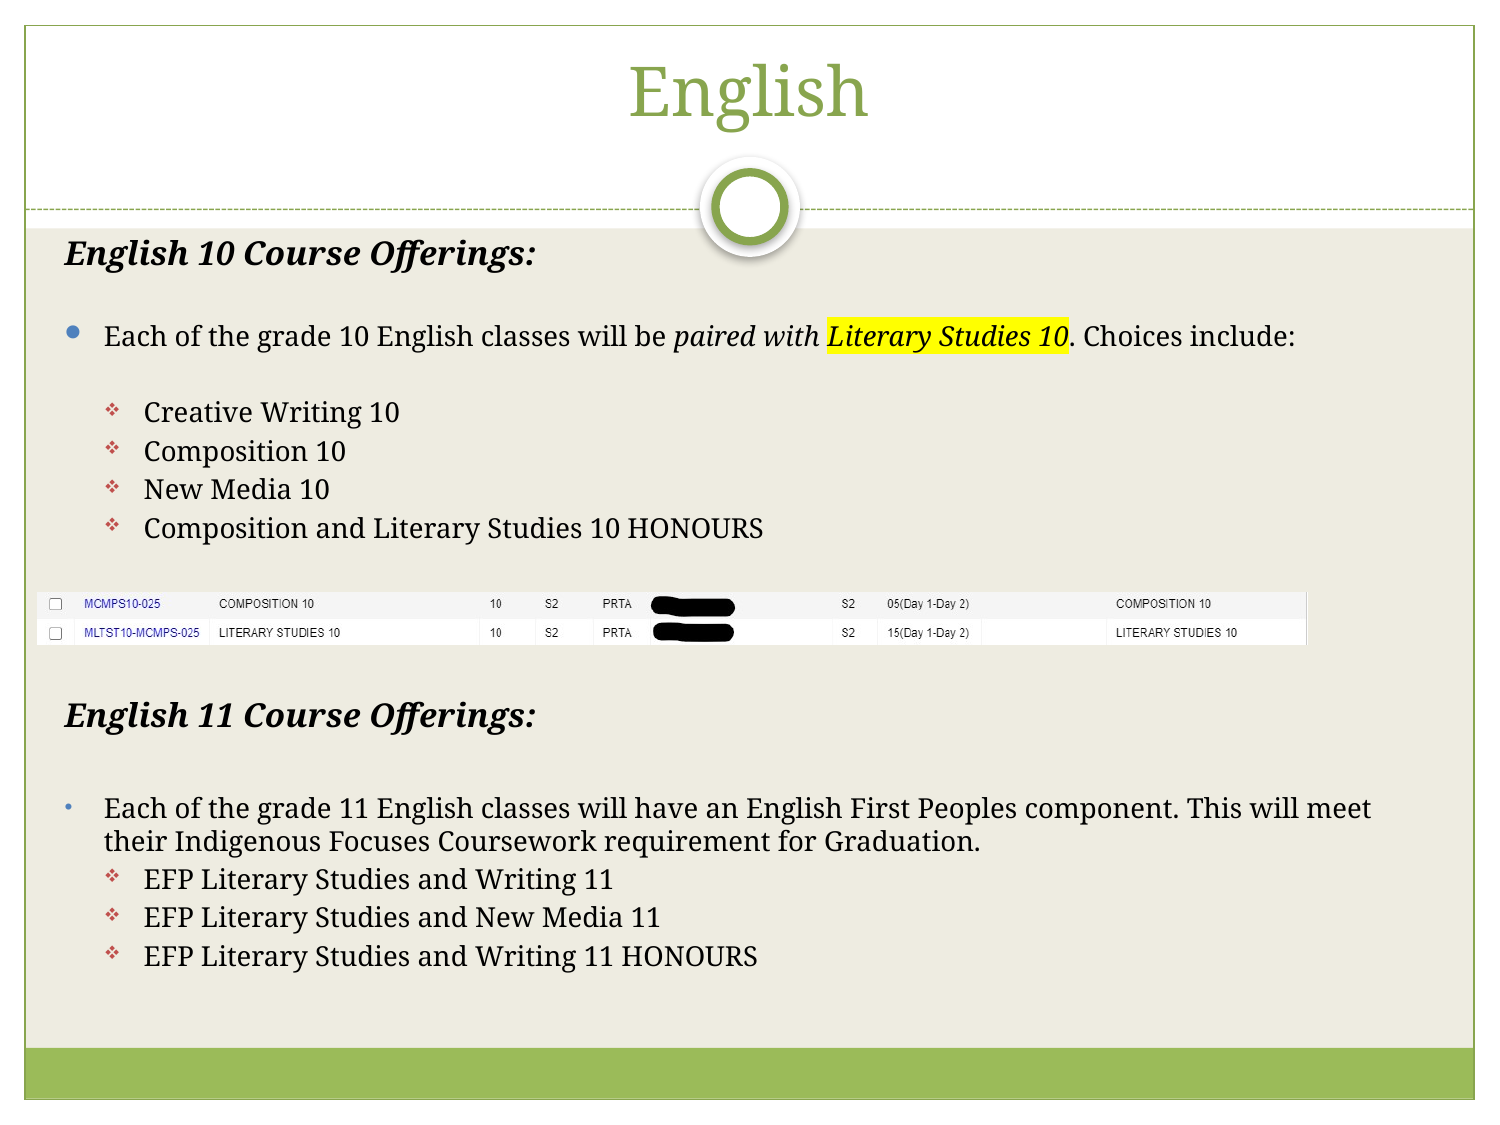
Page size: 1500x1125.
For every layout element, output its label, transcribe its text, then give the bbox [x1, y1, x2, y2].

title English [49, 0, 1450, 138]
list English 10 Course Offerings: Each of the grade 10 English classes will be paired with Literary Studies 10. Choices include: Creative Writing 10 Composition 10 New Media 10 Composition and Literary Studies 10 HONOURS English 11 Course Offerings: Each of the grade 11 English classes will have an English First Peoples component. This will meet their Indigenous Focuses Coursework requirement for Graduation. EFP Literary Studies and Writing 11 EFP Literary Studies and New Media 11 EFP Literary Studies and Writing 11 HONOURS [49, 224, 1445, 1012]
picture [37, 592, 1308, 645]
